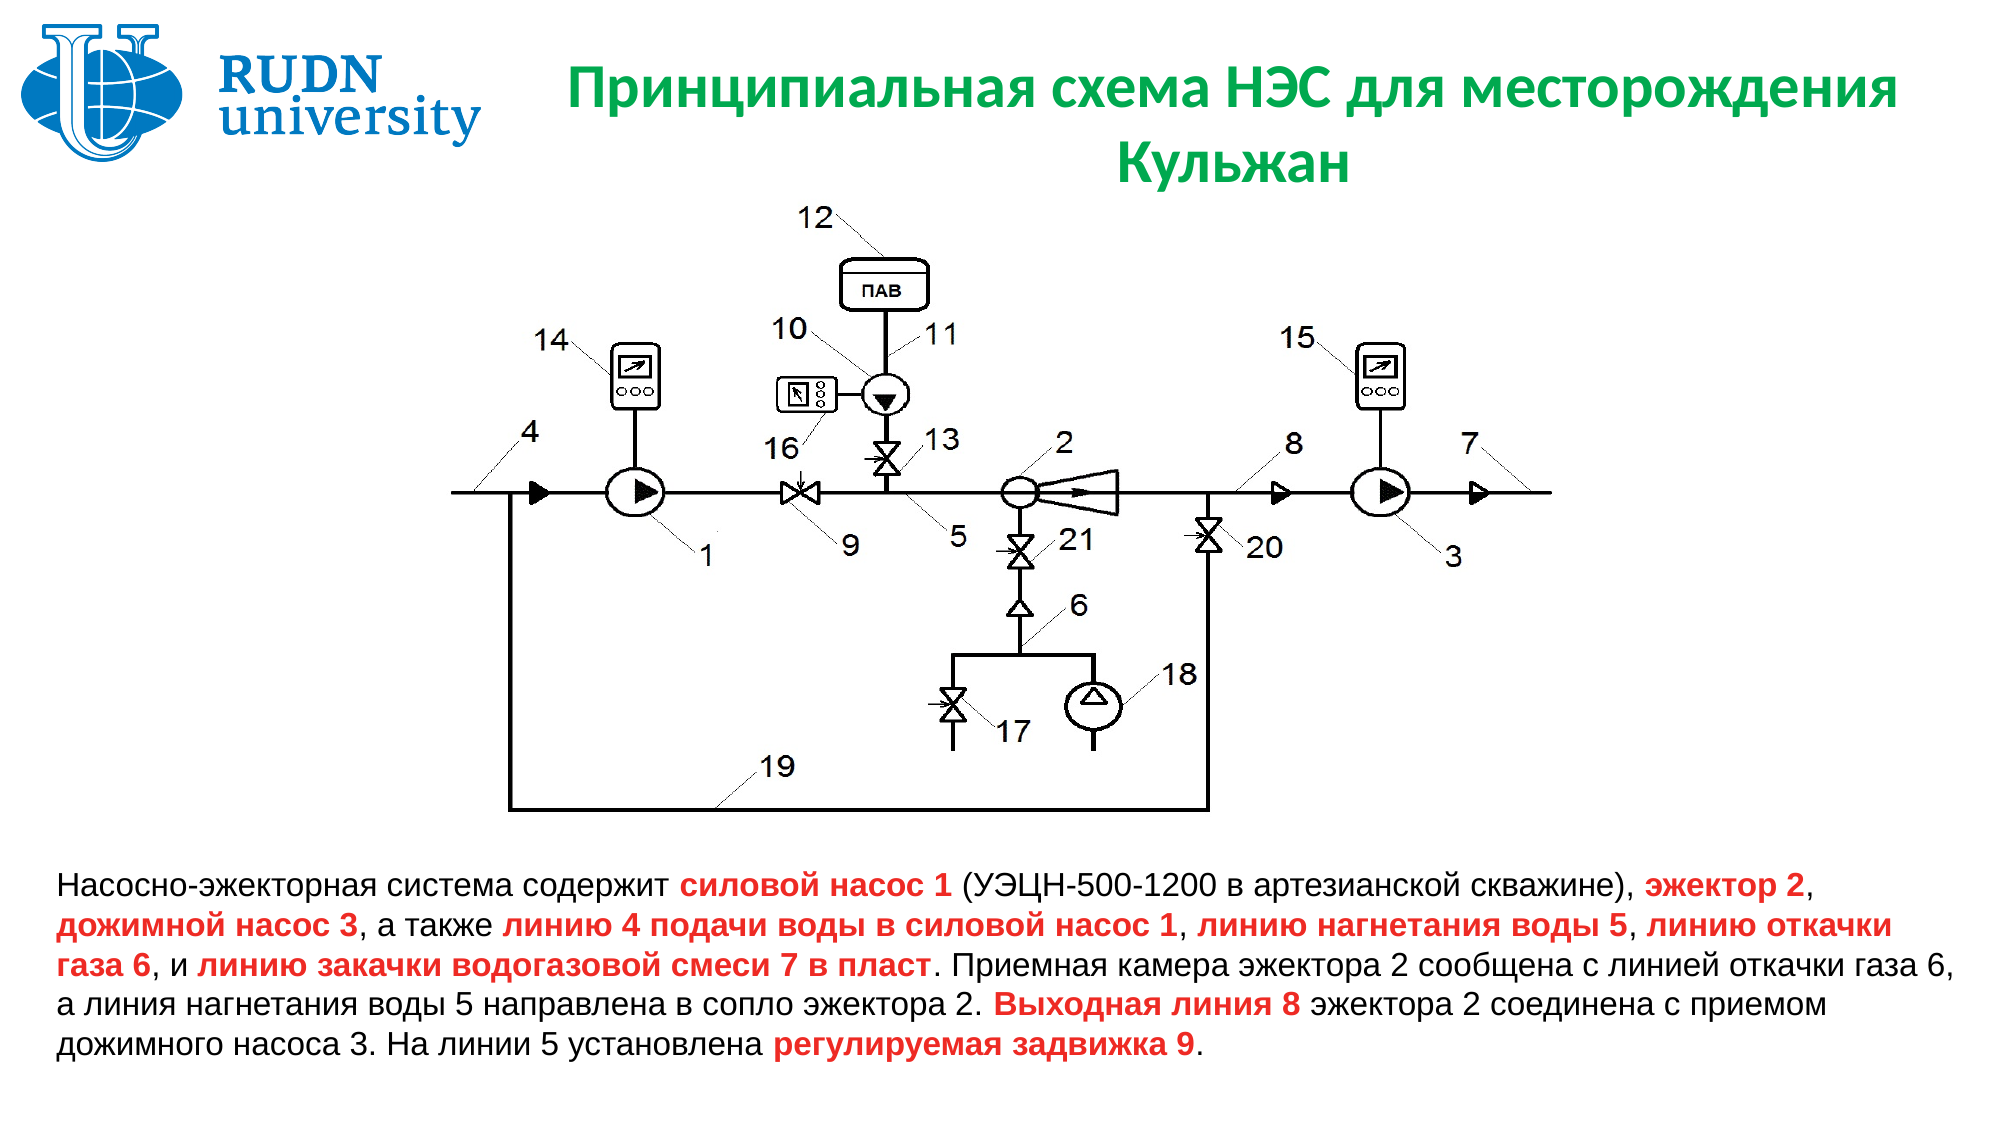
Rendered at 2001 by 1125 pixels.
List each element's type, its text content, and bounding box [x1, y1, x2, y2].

title Принципиальная схема НЭС для месторождения Кульжан [486, 0, 1983, 241]
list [425, 138, 1575, 829]
text_box Насосно-эжекторная система содержит силовой насос 1 (УЭЦН-500-1200 в артезианской скважине), эжектор 2, дожимной насос 3, а также линию 4 подачи воды в силовой насос 1, линию нагнетания воды 5, линию откачки газа 6, и линию закачки водогазовой смеси 7 в пласт. Приемная камера эжектора 2 сообщена с линией откачки газа 6, а линия нагнетания воды 5 направлена в сопло эжектора 2. Выходная линия 8 эжектора 2 соединена с приемом дожимного насоса 3. На линии 5 установлена регулируемая задвижка 9. [41, 855, 1977, 1070]
picture [21, 24, 481, 162]
